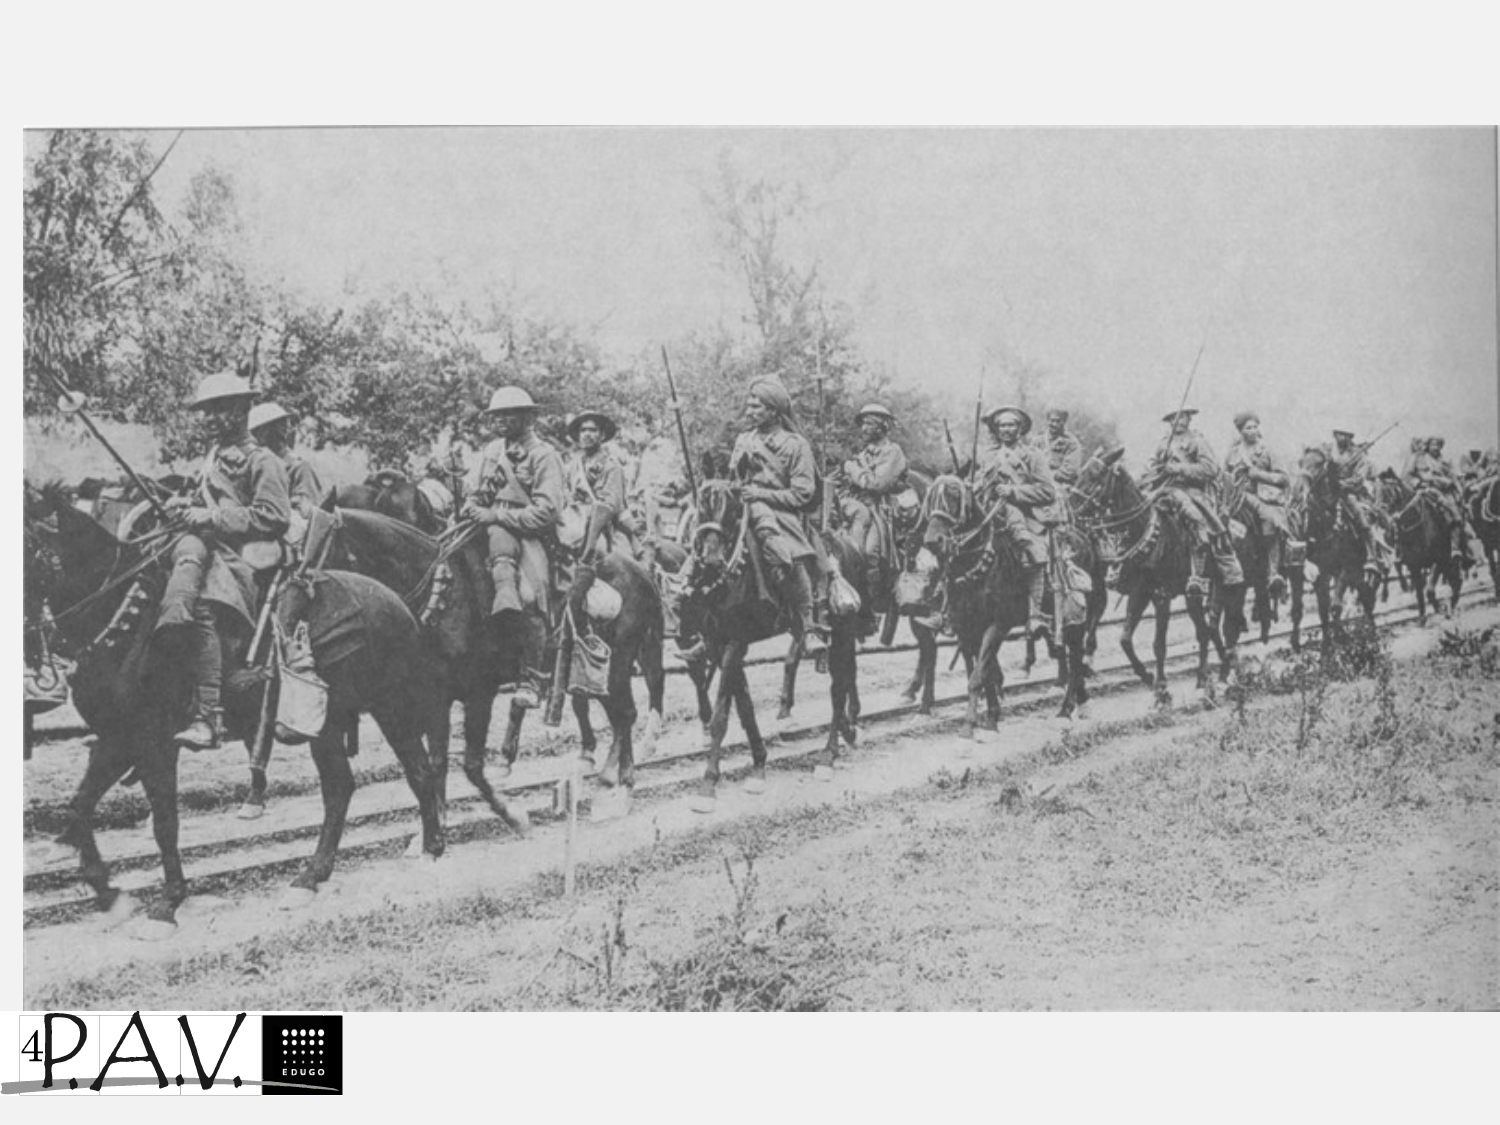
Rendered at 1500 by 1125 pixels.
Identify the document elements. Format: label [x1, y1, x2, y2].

picture [0, 125, 1500, 1096]
